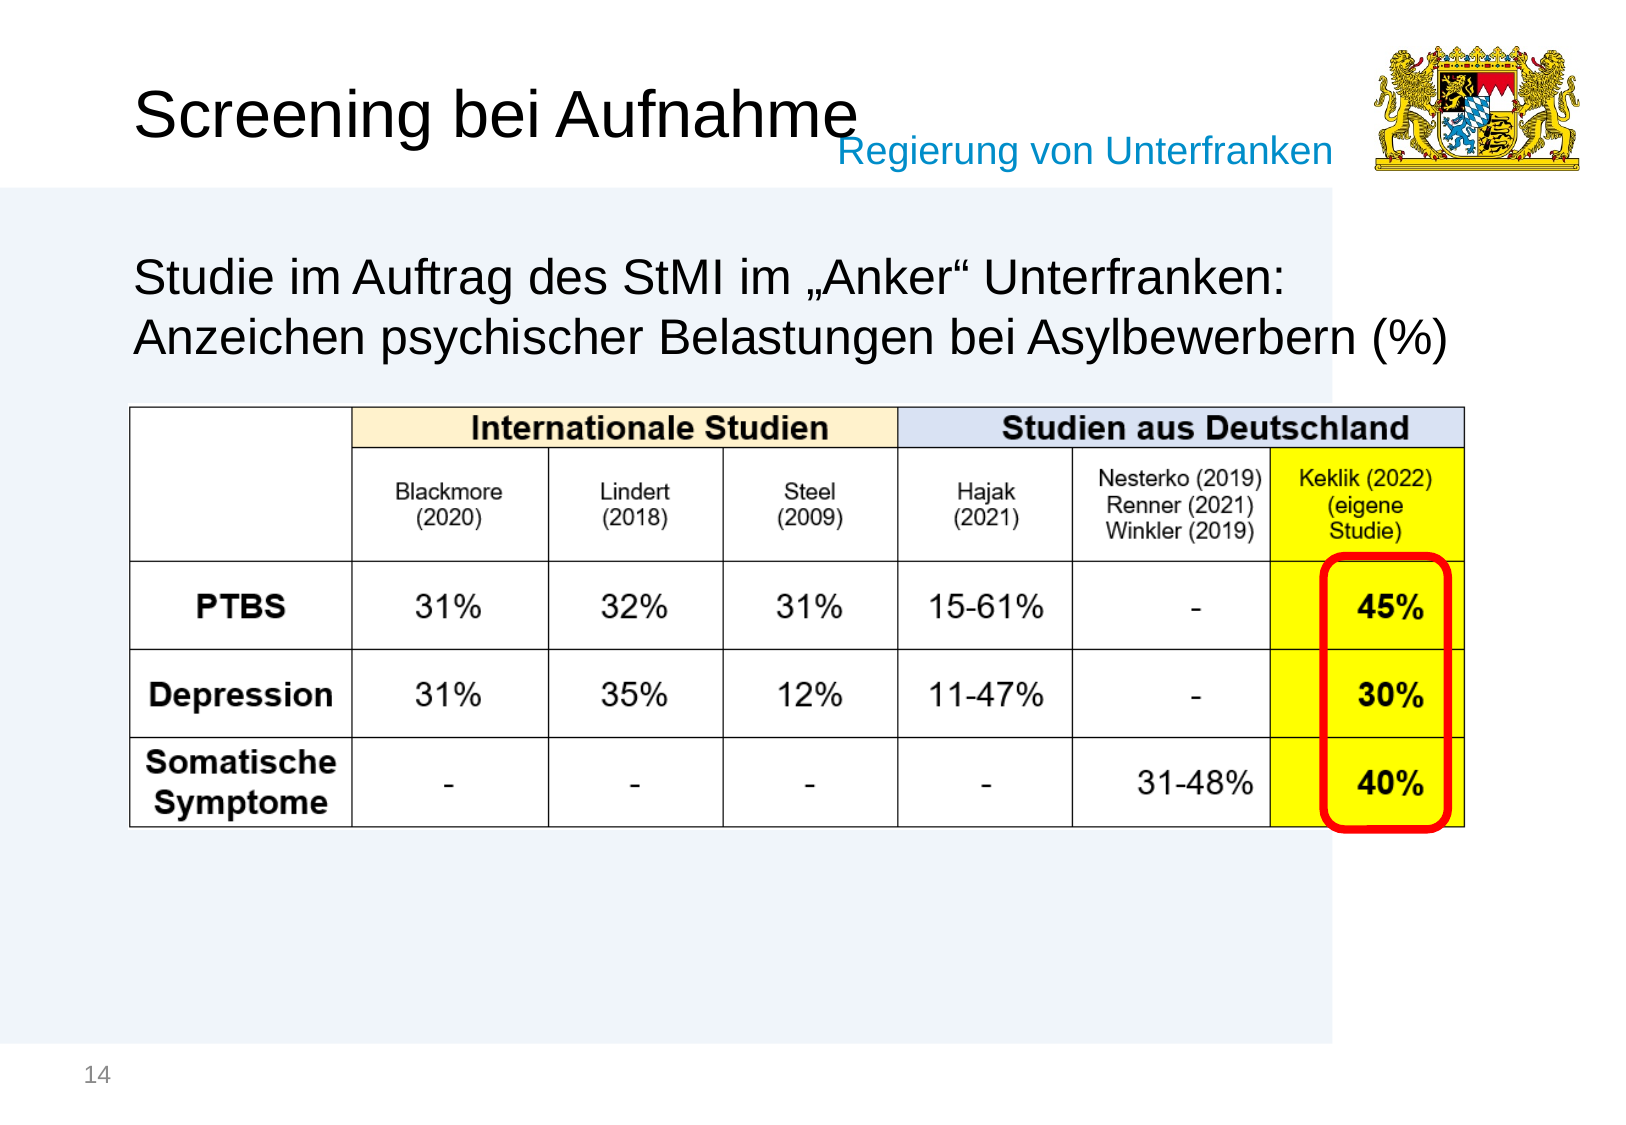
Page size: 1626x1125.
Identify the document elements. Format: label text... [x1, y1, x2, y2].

text_box Studie im Auftrag des StMI im „Anker“ Unterfranken: Anzeichen psychischer Belastungen bei Asylbewerbern (%) [119, 236, 1514, 372]
slide_number 14 [7, 1043, 127, 1104]
title Screening bei Aufnahme [119, 63, 1501, 178]
picture [127, 403, 1470, 830]
picture [1374, 46, 1580, 171]
